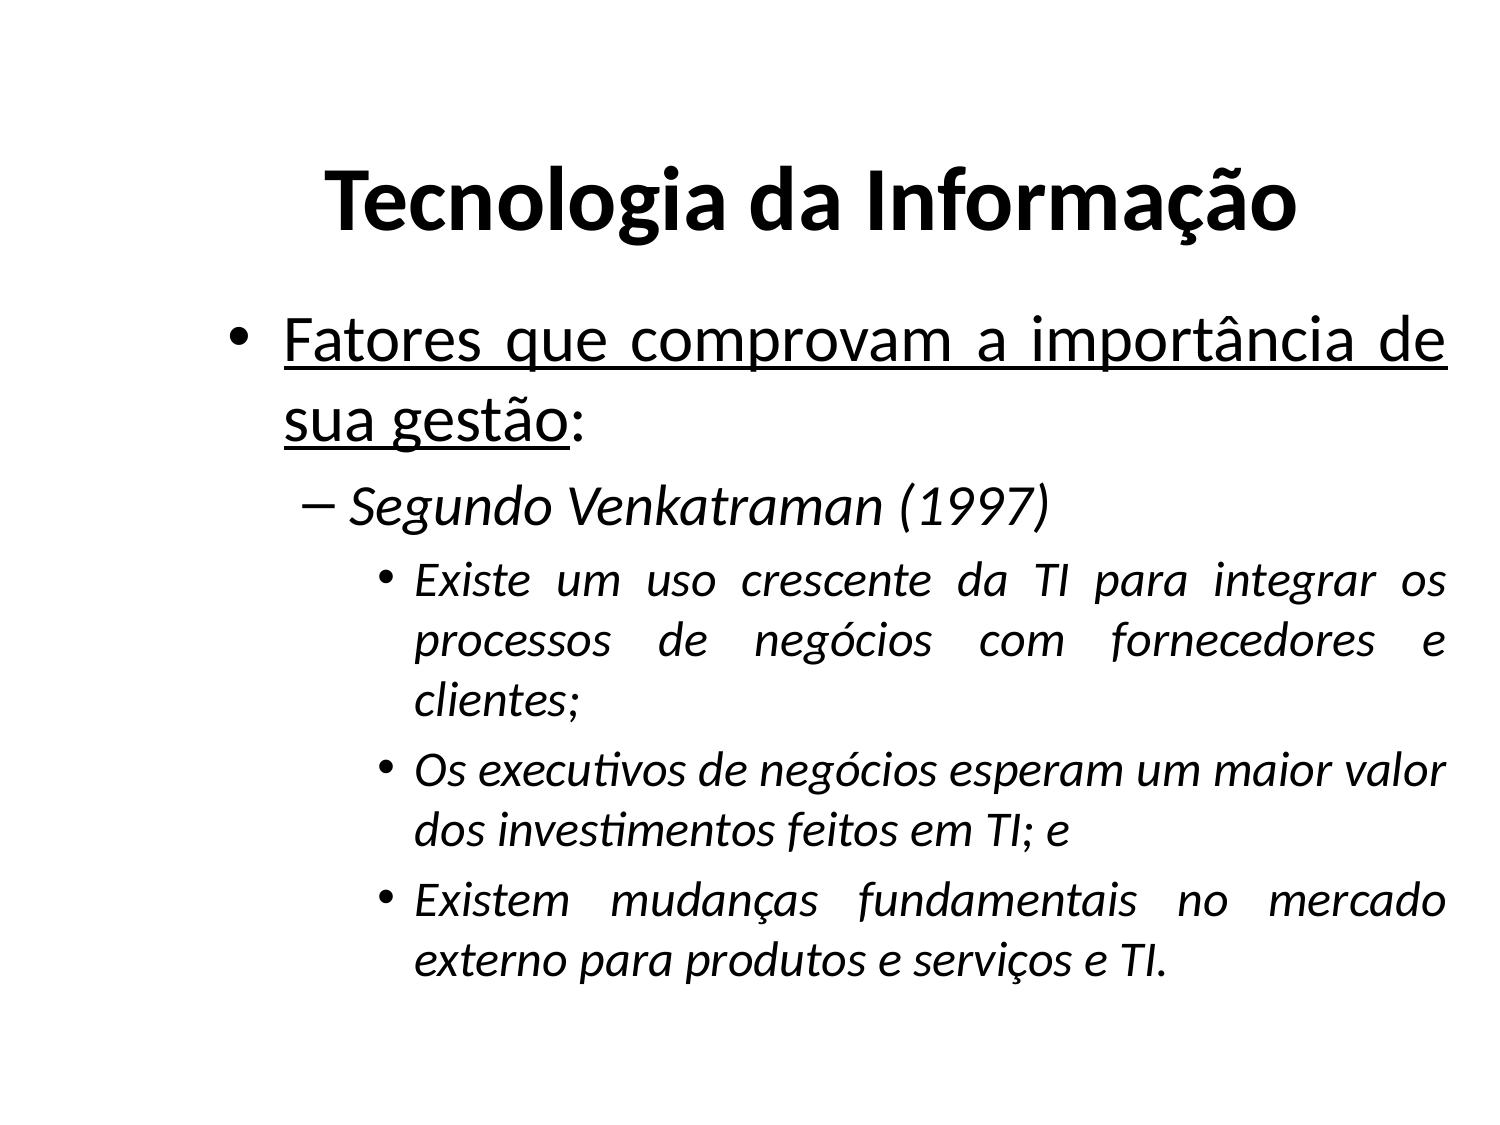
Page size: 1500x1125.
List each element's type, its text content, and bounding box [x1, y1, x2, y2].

title Tecnologia da Informação [174, 75, 1450, 313]
list Fatores que comprovam a importância de sua gestão: Segundo Venkatraman (1997) Existe um uso crescente da TI para integrar os processos de negócios com fornecedores e clientes; Os executivos de negócios esperam um maior valor dos investimentos feitos em TI; e Existem mudanças fundamentais no mercado externo para produtos e serviços e TI. [212, 287, 1463, 1038]
